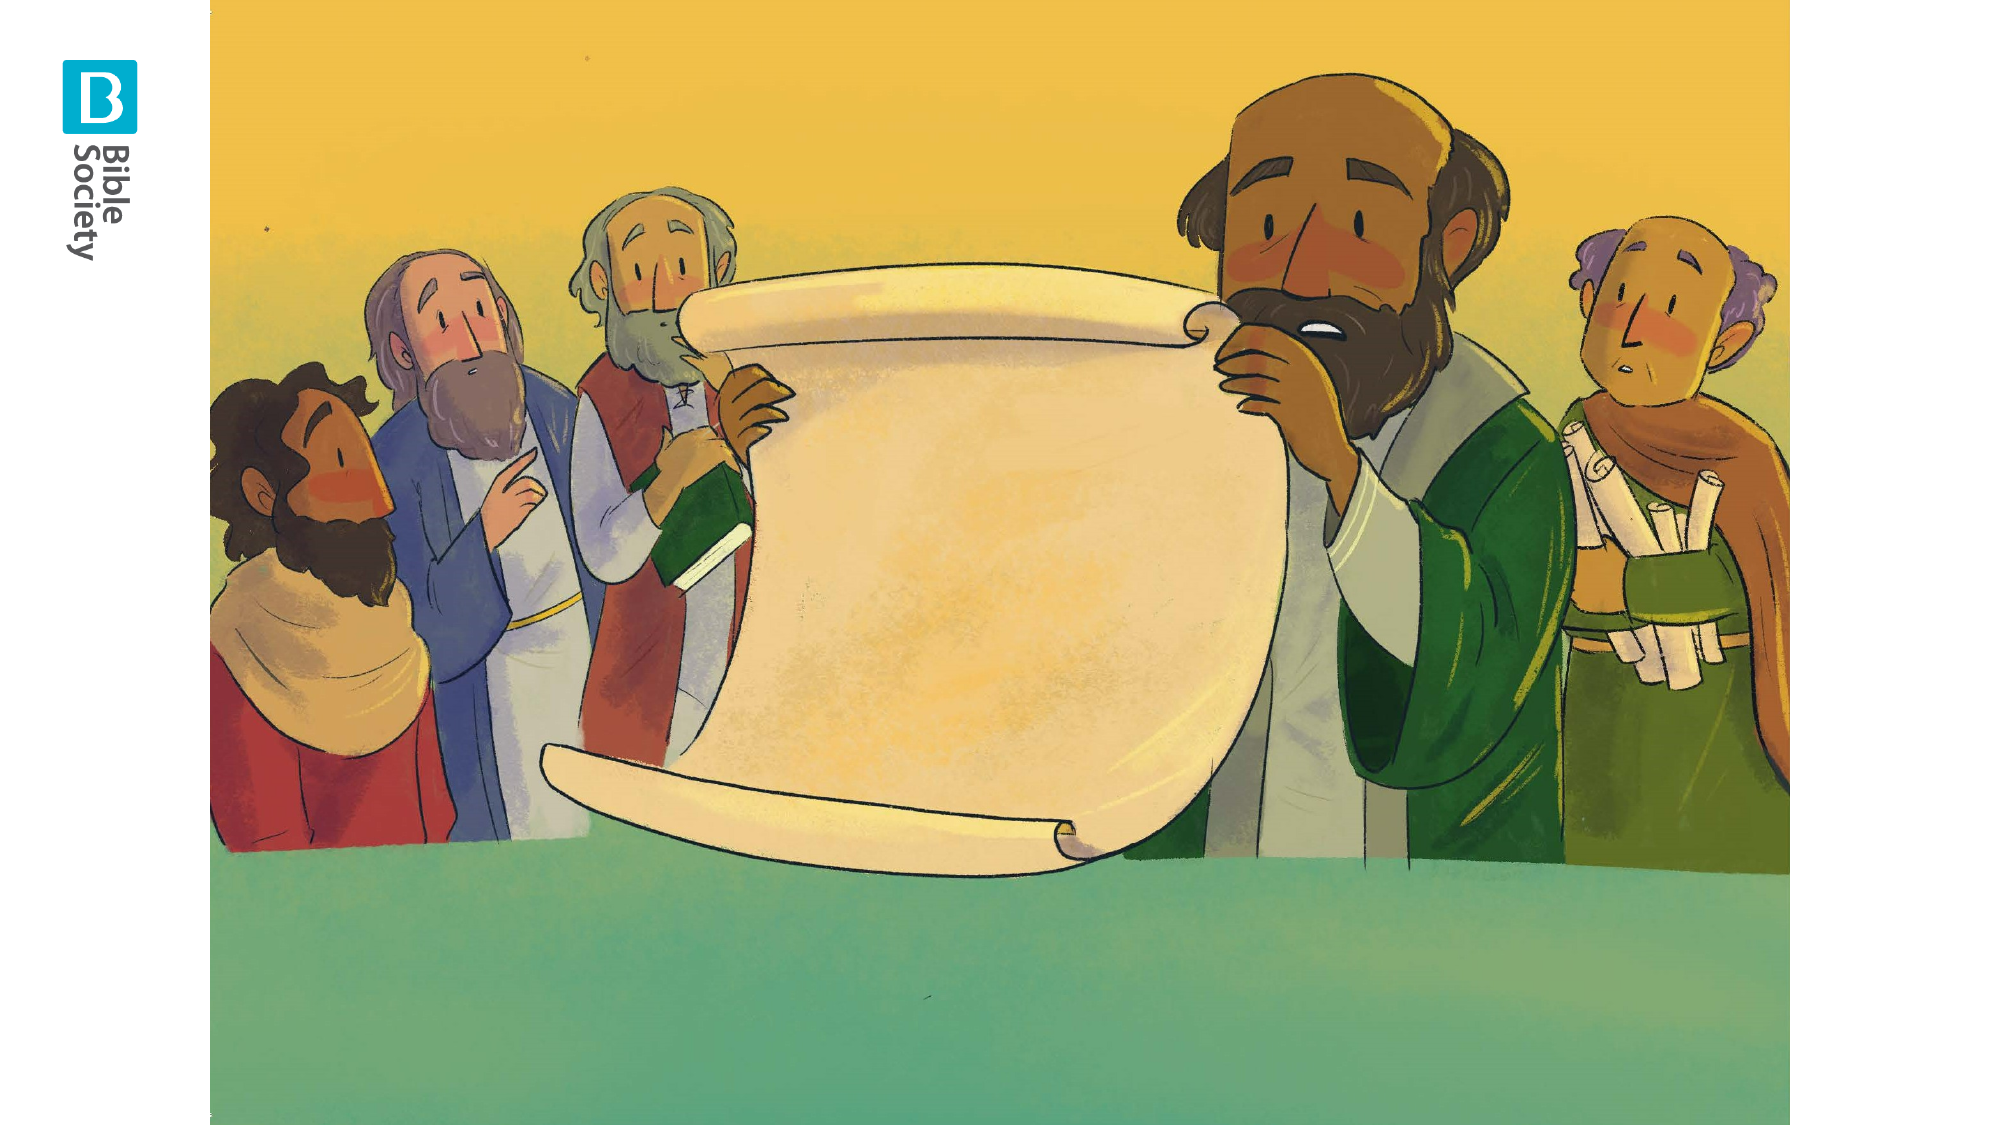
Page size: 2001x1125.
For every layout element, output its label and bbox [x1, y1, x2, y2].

picture [52, 0, 146, 285]
picture [210, 0, 1790, 1125]
